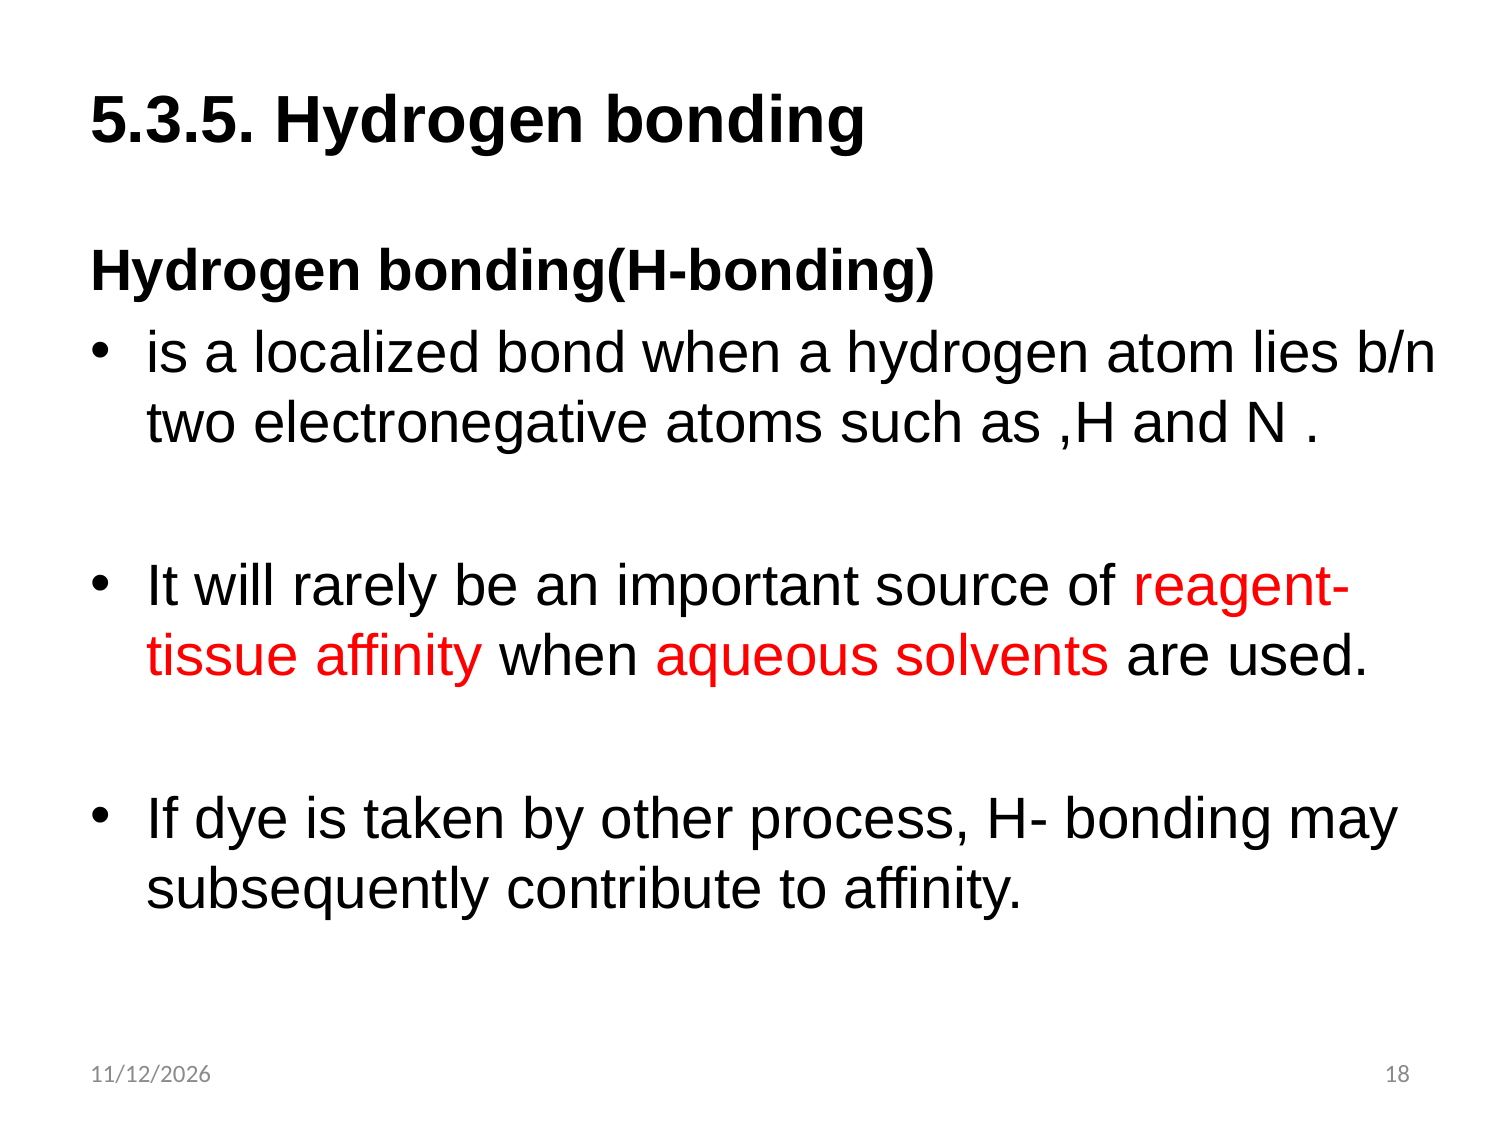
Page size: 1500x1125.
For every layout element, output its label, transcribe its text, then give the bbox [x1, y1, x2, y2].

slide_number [75, 1042, 425, 1103]
slide_number 18 [1074, 1042, 1425, 1103]
list Hydrogen bonding(H-bonding) is a localized bond when a hydrogen atom lies b/n two electronegative atoms such as ,H and N . It will rarely be an important source of reagent-tissue affinity when aqueous solvents are used. If dye is taken by other process, H- bonding may subsequently contribute to affinity. [75, 224, 1475, 1005]
title 5.3.5. Hydrogen bonding [75, 45, 1425, 188]
